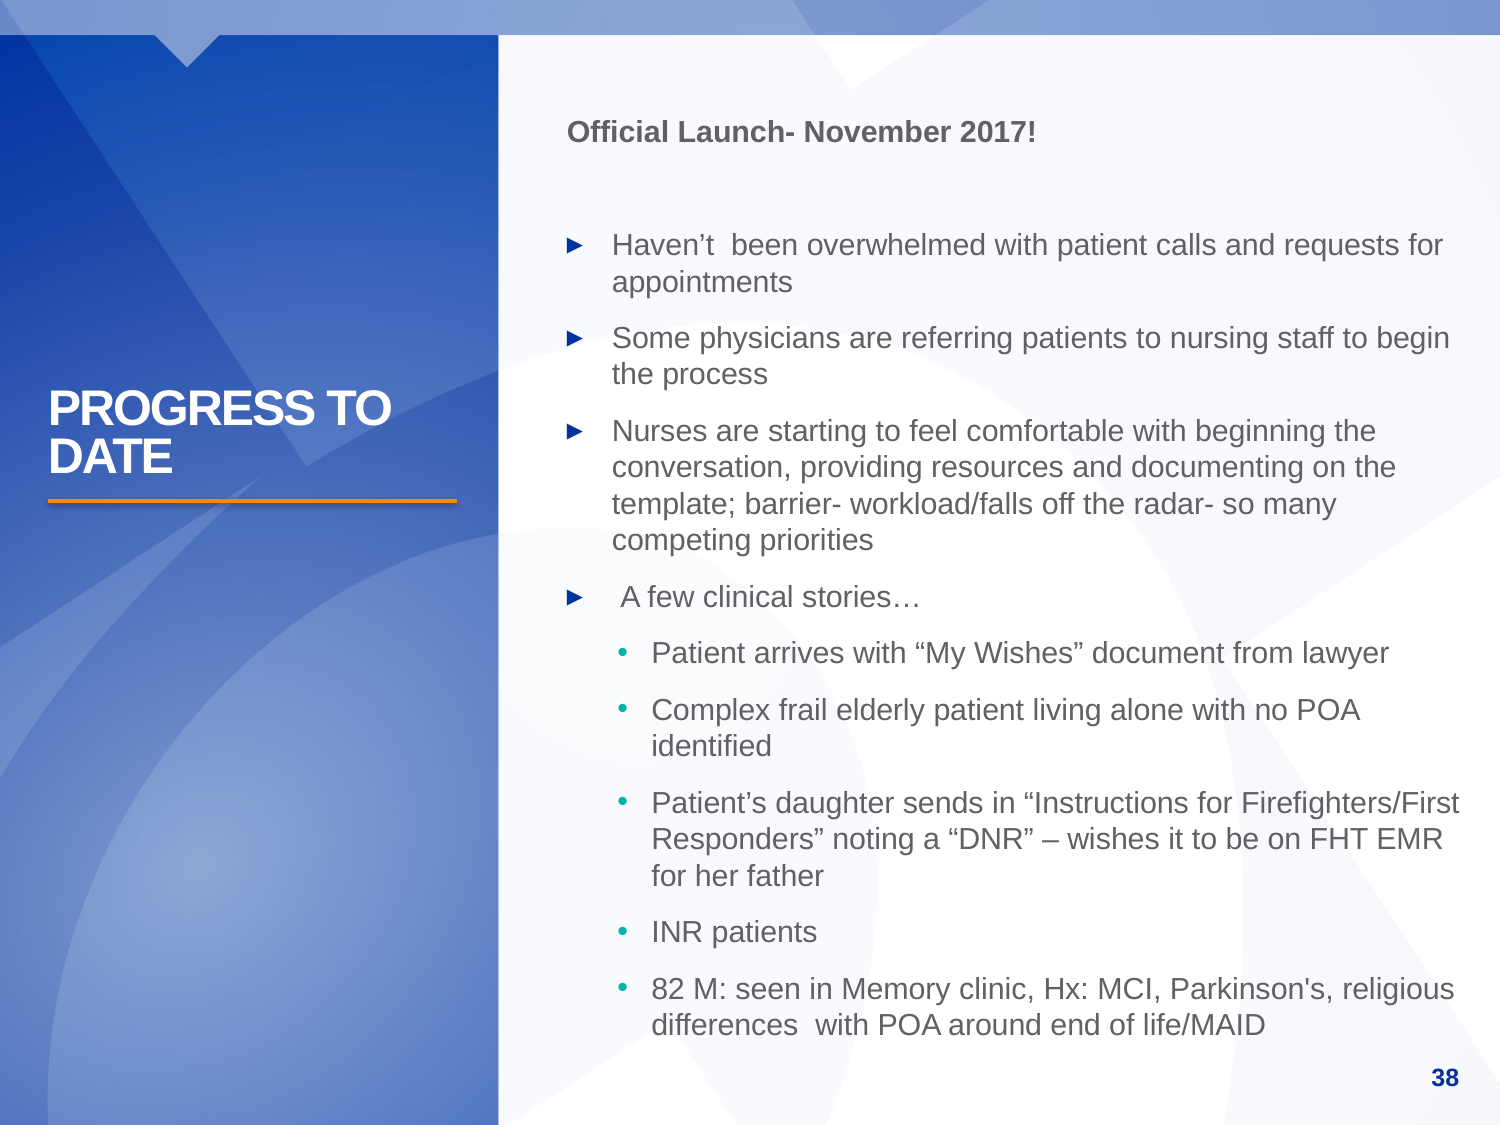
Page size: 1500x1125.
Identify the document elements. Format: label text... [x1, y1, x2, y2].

title Progress to Date [47, 90, 458, 501]
slide_number 38 [1358, 1036, 1475, 1117]
picture [0, 0, 1500, 1125]
list Official Launch- November 2017! Haven’t been overwhelmed with patient calls and requests for appointments Some physicians are referring patients to nursing staff to begin the process Nurses are starting to feel comfortable with beginning the conversation, providing resources and documenting on the template; barrier- workload/falls off the radar- so many competing priorities A few clinical stories… Patient arrives with “My Wishes” document from lawyer Complex frail elderly patient living alone with no POA identified Patient’s daughter sends in “Instructions for Firefighters/First Responders” noting a “DNR” – wishes it to be on FHT EMR for her father INR patients 82 M: seen in Memory clinic, Hx: MCI, Parkinson's, religious differences with POA around end of life/MAID [566, 104, 1475, 1049]
